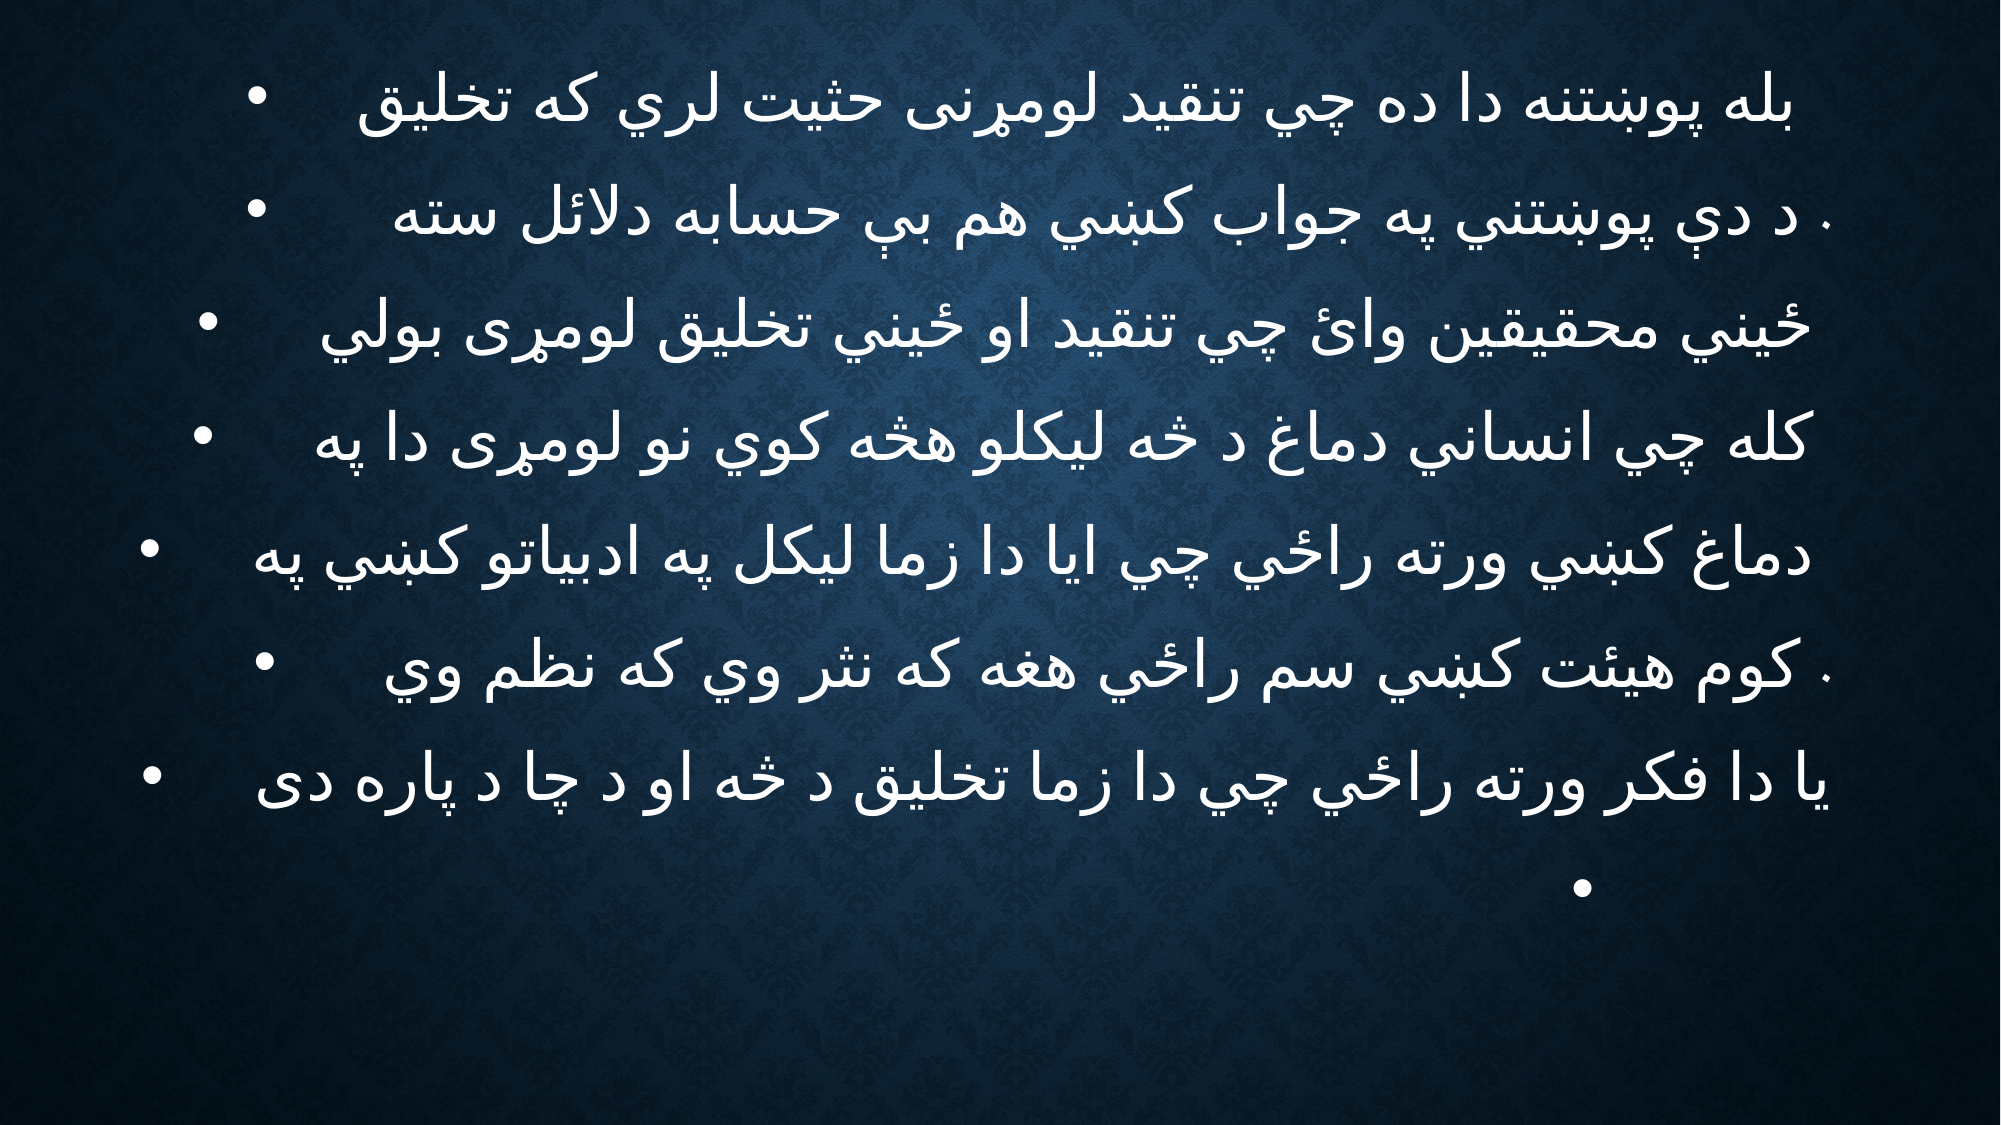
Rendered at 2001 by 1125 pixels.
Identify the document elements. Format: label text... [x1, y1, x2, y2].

list بله پوښتنه دا ده چي تنقيد لومړنی حثيت لري که تخليق د دې پوښتني په جواب کښي هم بې حسابه دلائل سته . ځيني محقيقين وائ چي تنقيد او ځيني تخليق لومړی بولي کله چي انساني دماغ د څه ليکلو هڅه کوي نو لومړی دا په دماغ کښي ورته راځي چي ايا دا زما ليکل په ادبياتو کښي په کوم هيئت کښي سم راځي هغه که نثر وي که نظم وي . يا دا فکر ورته راځي چي دا زما تخليق د څه او د چا د پاره دی [95, 31, 1849, 950]
